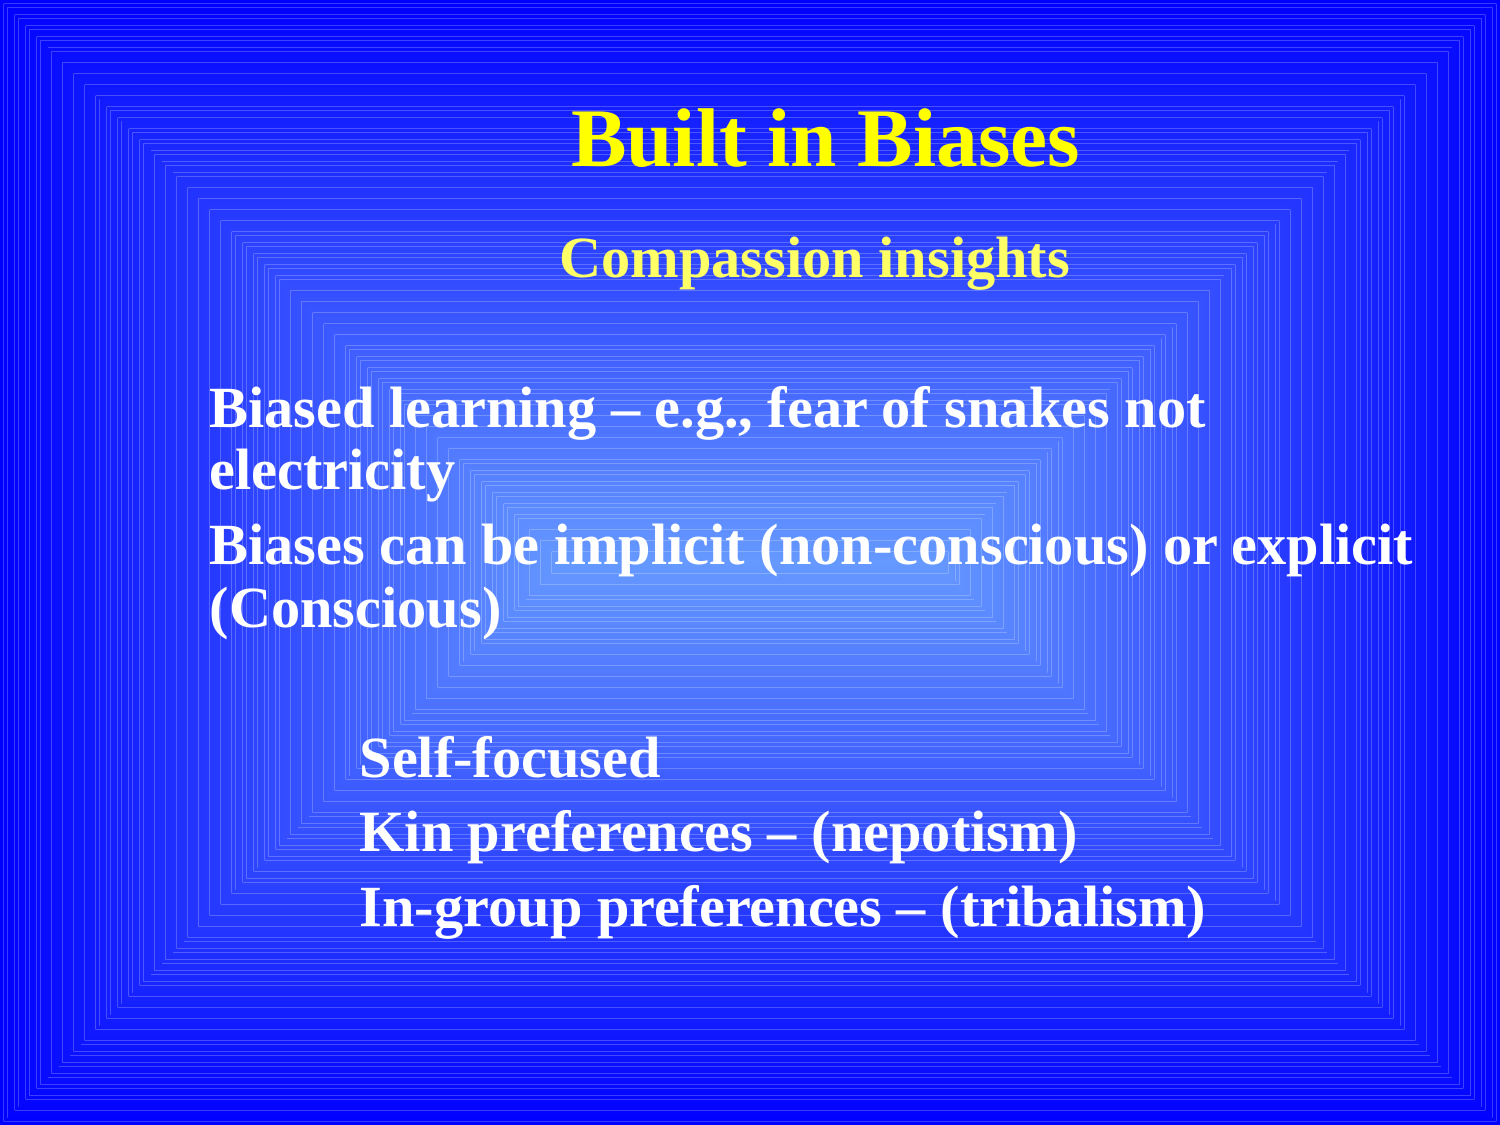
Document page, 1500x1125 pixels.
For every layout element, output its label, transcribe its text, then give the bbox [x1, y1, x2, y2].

title Built in Biases [123, 89, 1400, 176]
subtitle Compassion insights Biased learning – e.g., fear of snakes not electricity Biases can be implicit (non-conscious) or explicit (Conscious) Self-focused Kin preferences – (nepotism) In-group preferences – (tribalism) [194, 219, 1436, 1063]
